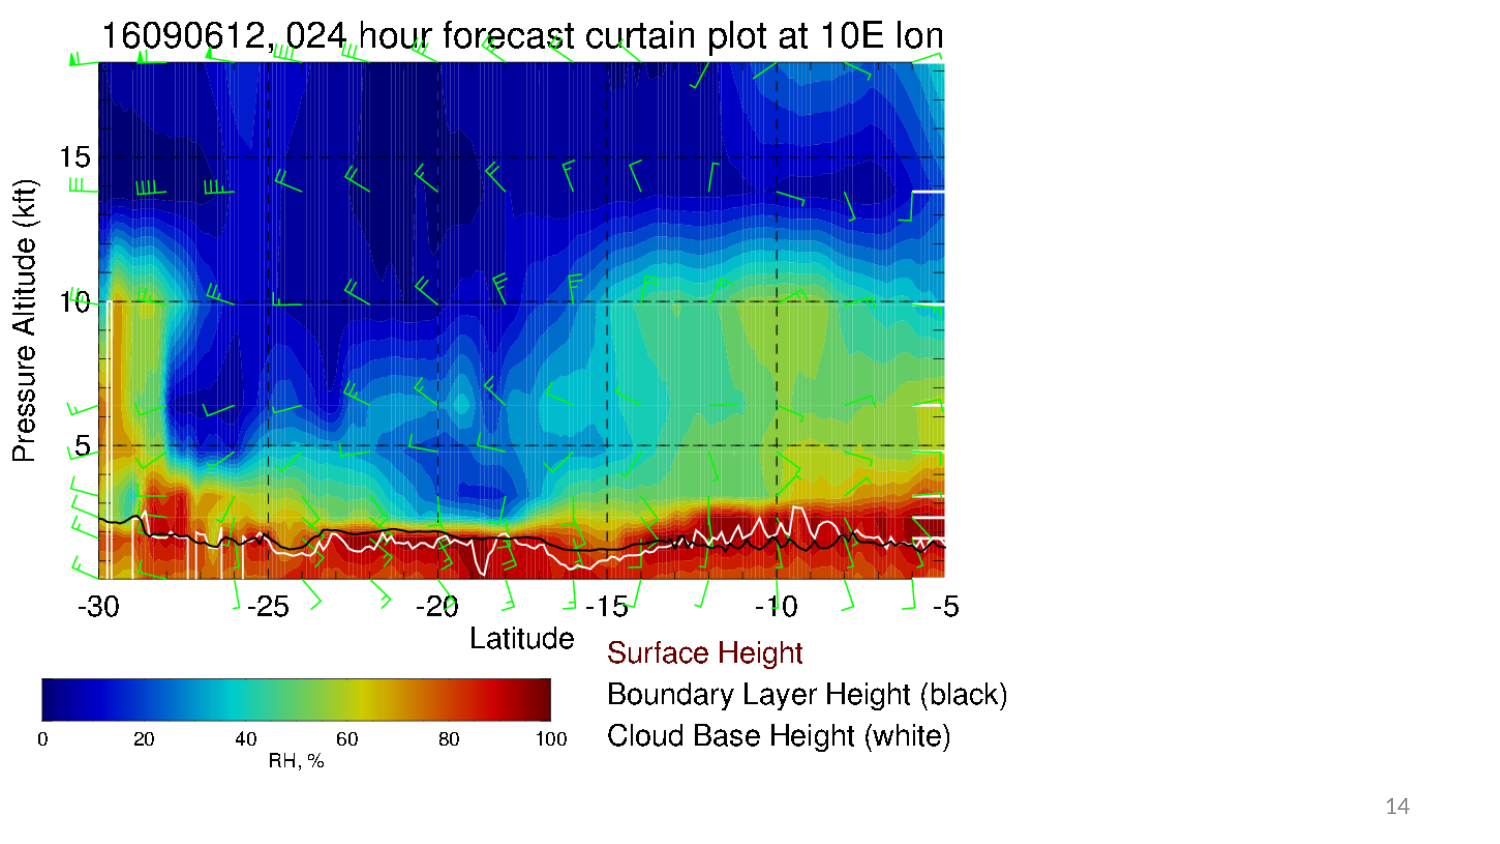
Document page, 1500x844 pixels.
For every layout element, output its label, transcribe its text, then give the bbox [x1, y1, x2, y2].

picture [0, 0, 1093, 844]
slide_number 14 [1097, 782, 1425, 827]
